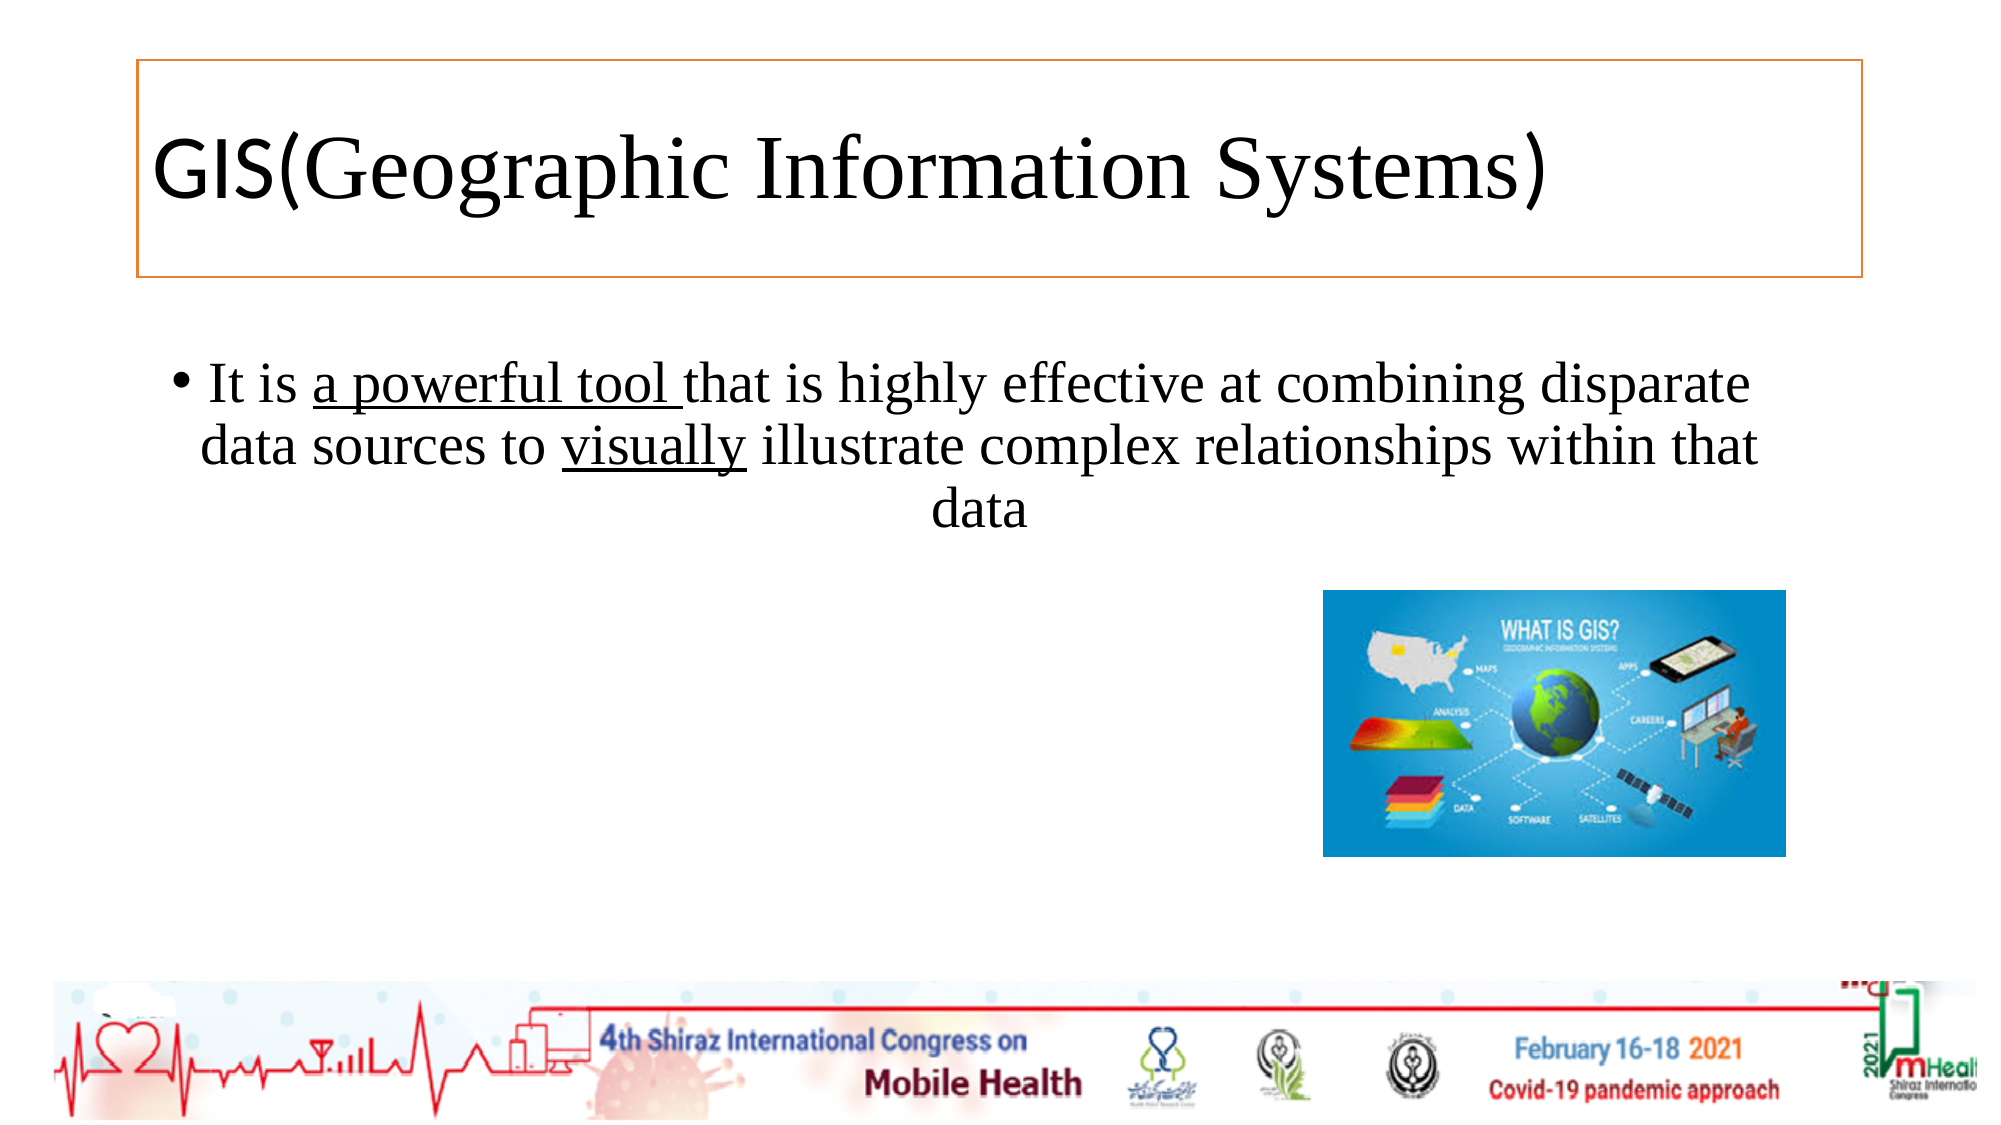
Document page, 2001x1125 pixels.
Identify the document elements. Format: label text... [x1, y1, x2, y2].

title GIS(Geographic Information Systems) [136, 59, 1863, 278]
picture [48, 981, 1977, 1125]
list It is a powerful tool that is highly effective at combining disparate data sources to visually illustrate complex relationships within that data [137, 344, 1786, 1014]
picture [1349, 590, 1757, 857]
